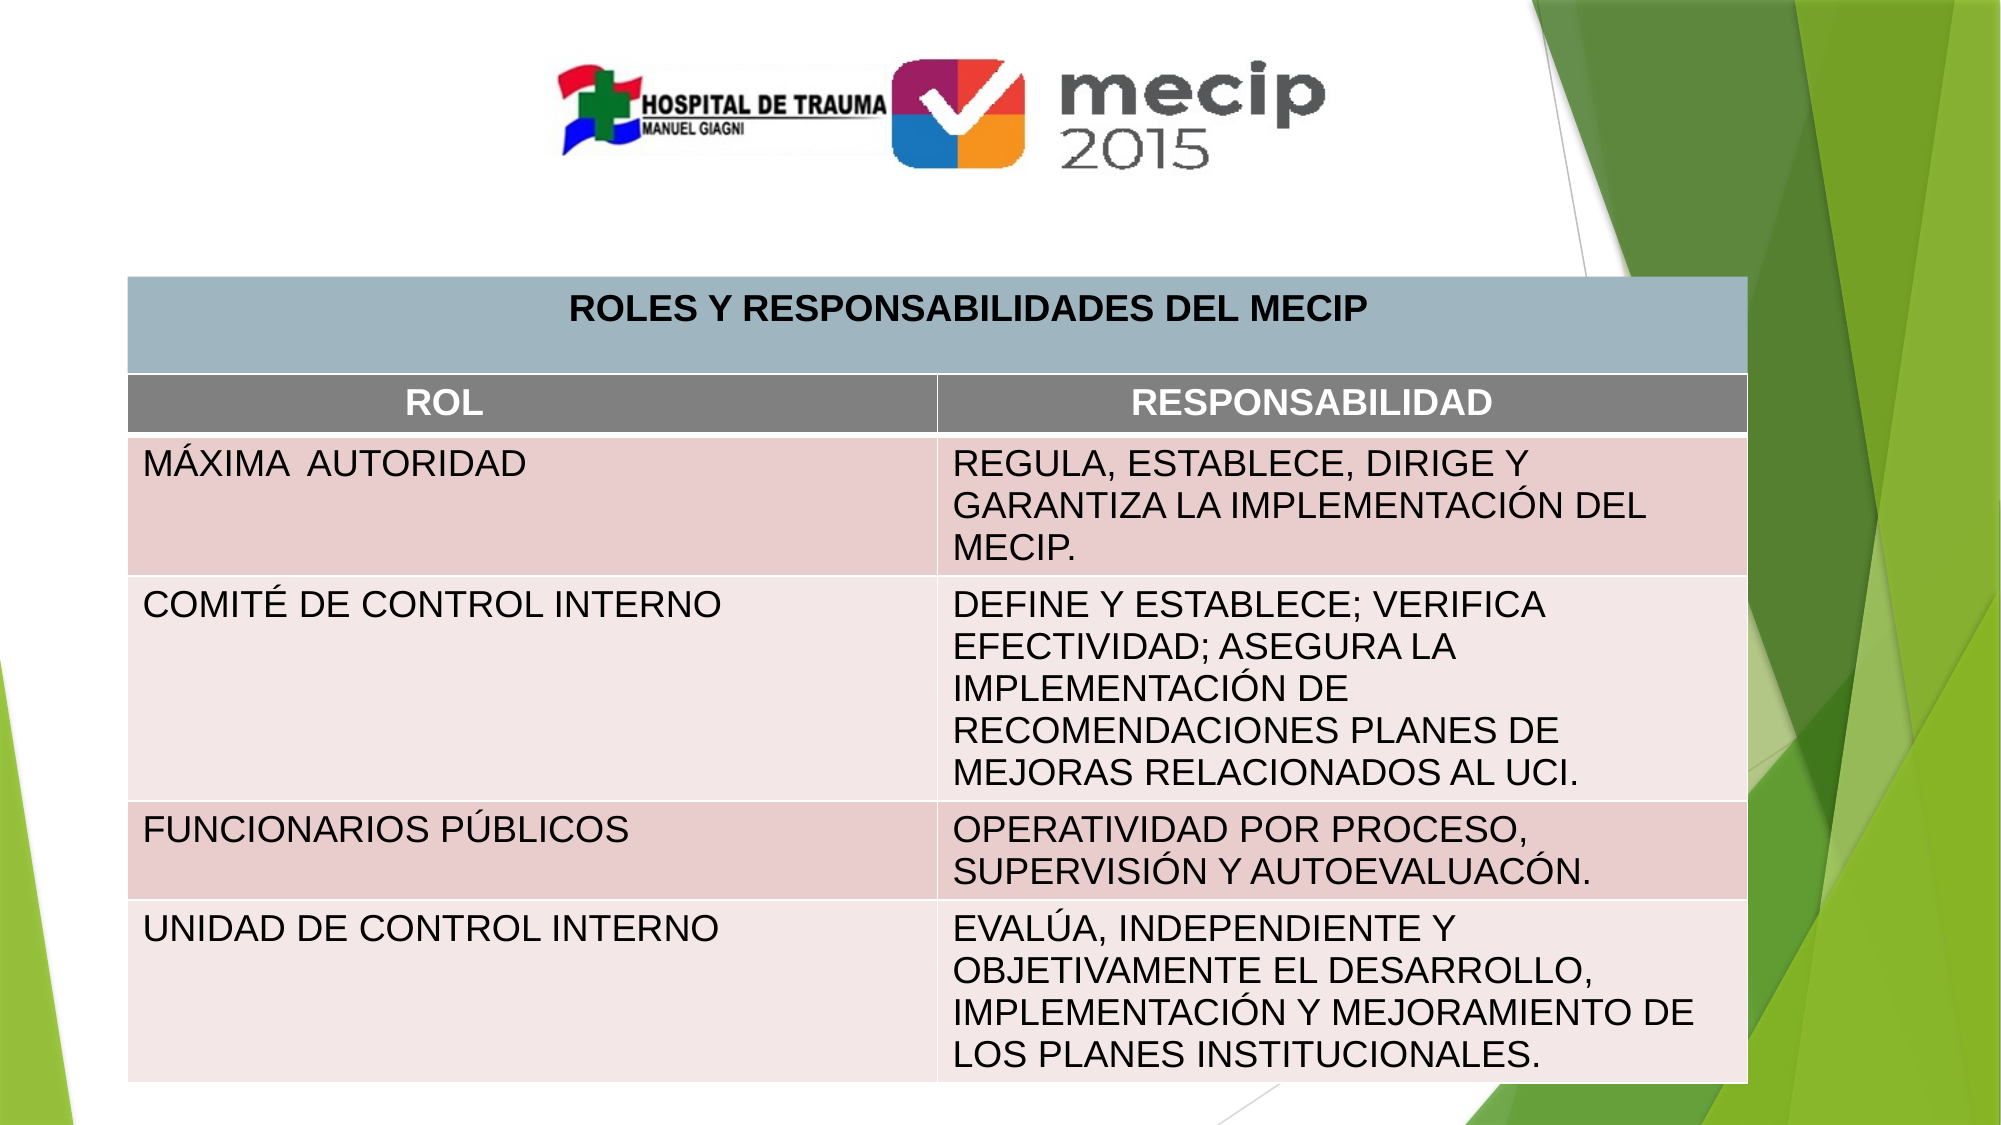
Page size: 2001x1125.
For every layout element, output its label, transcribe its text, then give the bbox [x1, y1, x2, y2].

table_cell FUNCIONARIOS PÚBLICOS [128, 802, 937, 899]
picture [544, 55, 1331, 199]
table_cell OPERATIVIDAD POR PROCESO, SUPERVISIÓN Y AUTOEVALUACÓN. [938, 802, 1747, 899]
table_header ROL [128, 375, 937, 432]
table_cell DEFINE Y ESTABLECE; VERIFICA EFECTIVIDAD; ASEGURA LA IMPLEMENTACIÓN DE RECOMENDACIONES PLANES DE MEJORAS RELACIONADOS AL UCI. [938, 577, 1747, 800]
table_cell UNIDAD DE CONTROL INTERNO [128, 901, 937, 1082]
table_cell COMITÉ DE CONTROL INTERNO [128, 577, 937, 800]
table_header RESPONSABILIDAD [938, 375, 1747, 432]
text_box ROLES Y RESPONSABILIDADES DEL MECIP [127, 276, 1748, 373]
table_cell EVALÚA, INDEPENDIENTE Y OBJETIVAMENTE EL DESARROLLO, IMPLEMENTACIÓN Y MEJORAMIENTO DE LOS PLANES INSTITUCIONALES. [938, 901, 1747, 1082]
table_cell REGULA, ESTABLECE, DIRIGE Y GARANTIZA LA IMPLEMENTACIÓN DEL MECIP. [938, 438, 1747, 575]
table_cell MÁXIMA AUTORIDAD [128, 438, 937, 575]
